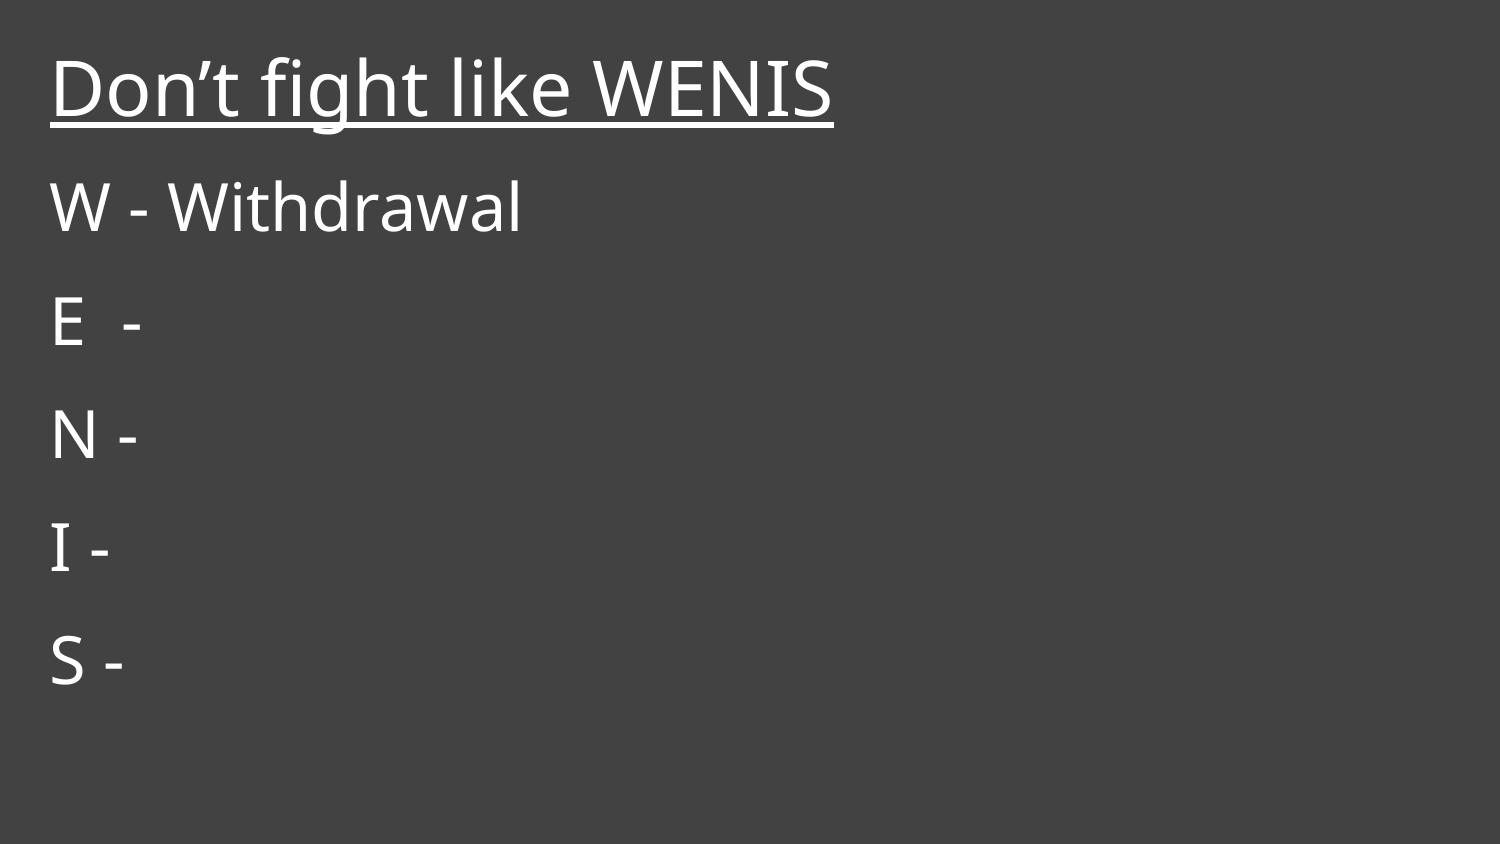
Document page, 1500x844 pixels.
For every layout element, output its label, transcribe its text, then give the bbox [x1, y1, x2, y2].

title Don’t fight like WENIS W - Withdrawal E - N - I - S - [34, 24, 1381, 788]
